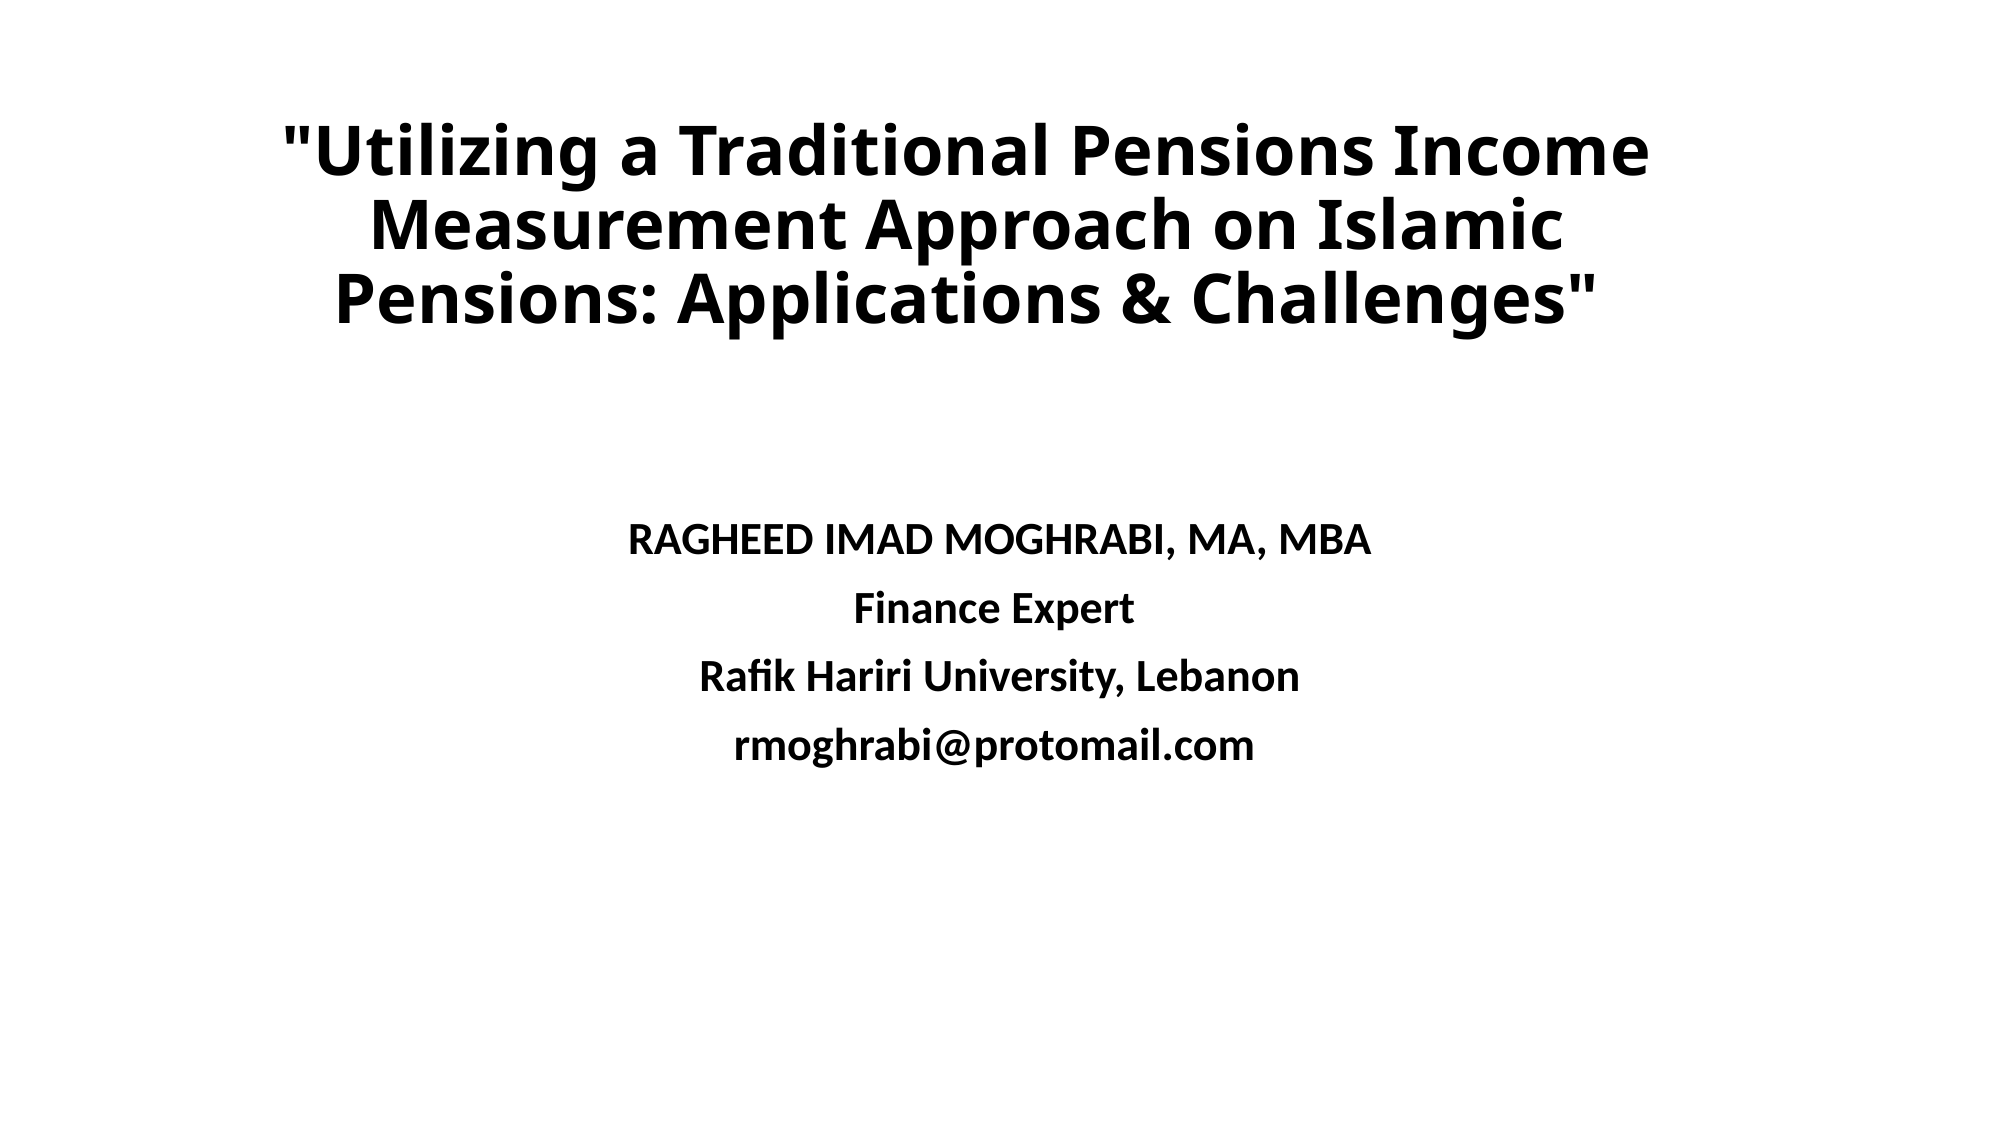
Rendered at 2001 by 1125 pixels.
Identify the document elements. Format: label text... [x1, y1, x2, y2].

subtitle RAGHEED IMAD MOGHRABI, MA, MBA Finance Expert Rafik Hariri University, Lebanon rmoghrabi@protomail.com [249, 507, 1750, 779]
title "Utilizing a Traditional Pensions Income Measurement Approach on Islamic Pensions: Applications & Challenges" [217, 96, 1717, 347]
